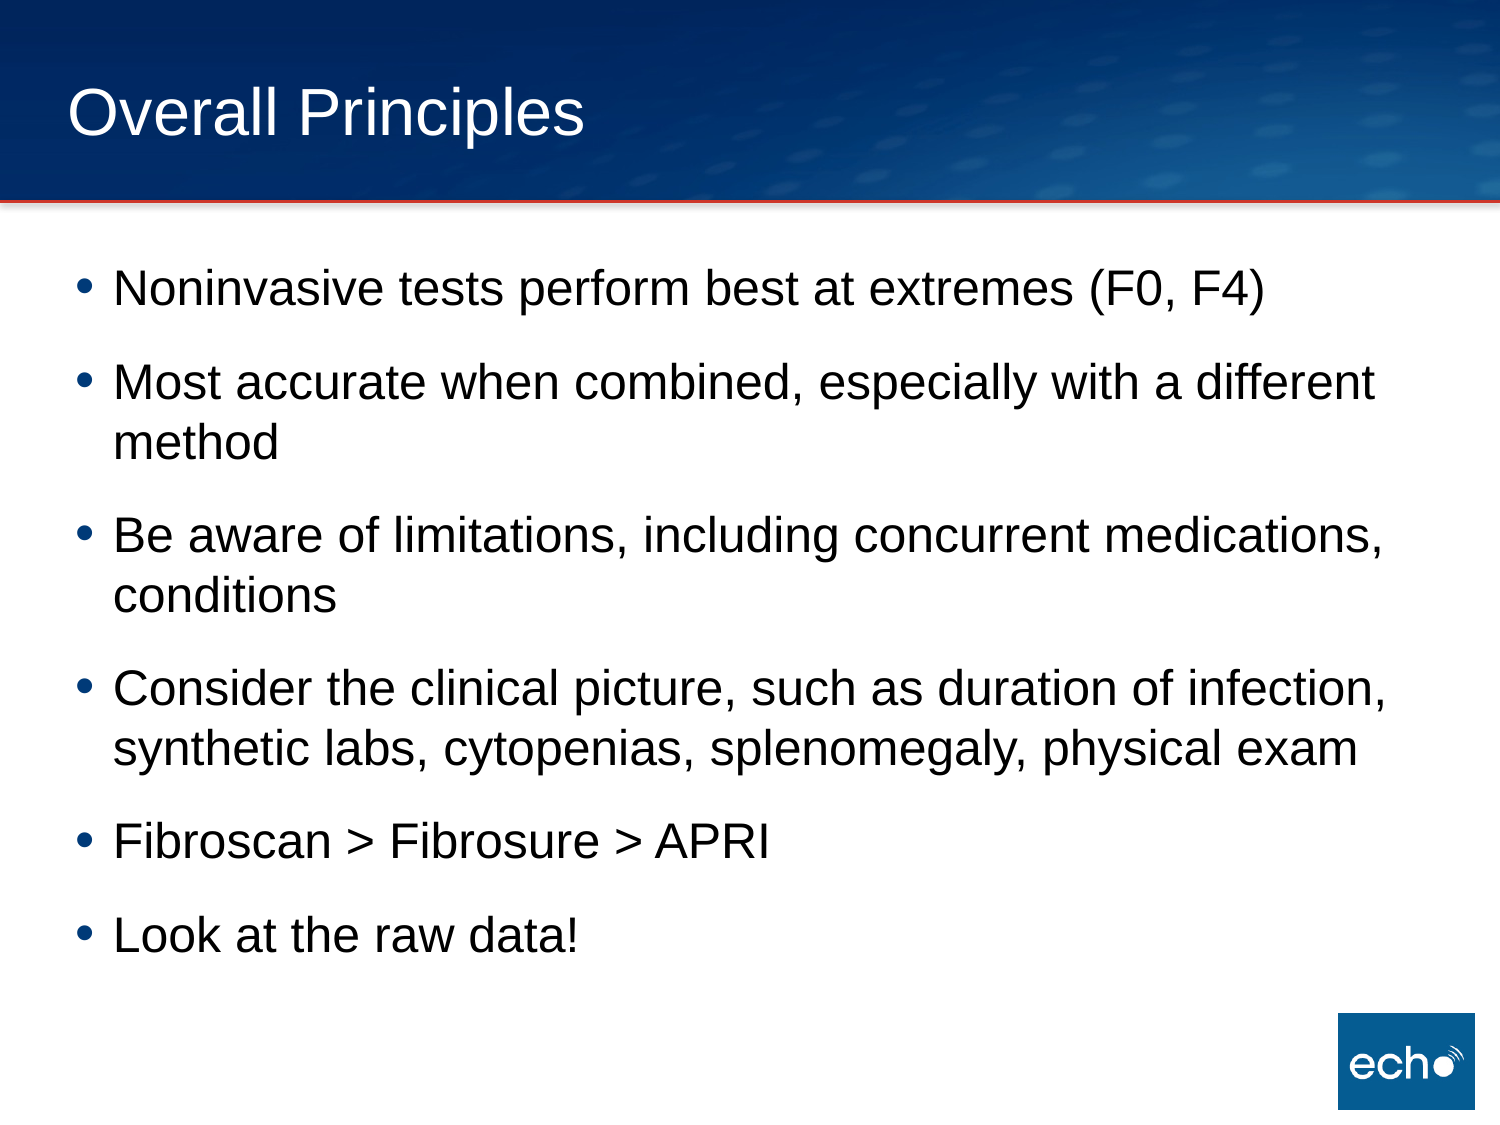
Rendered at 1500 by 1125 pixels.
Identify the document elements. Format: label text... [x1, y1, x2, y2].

title Overall Principles [53, 19, 1447, 199]
picture [0, 0, 1500, 200]
picture [1338, 1013, 1475, 1110]
list Noninvasive tests perform best at extremes (F0, F4) Most accurate when combined, especially with a different method Be aware of limitations, including concurrent medications, conditions Consider the clinical picture, such as duration of infection, synthetic labs, cytopenias, splenomegaly, physical exam Fibroscan > Fibrosure > APRI Look at the raw data! [53, 248, 1450, 1036]
